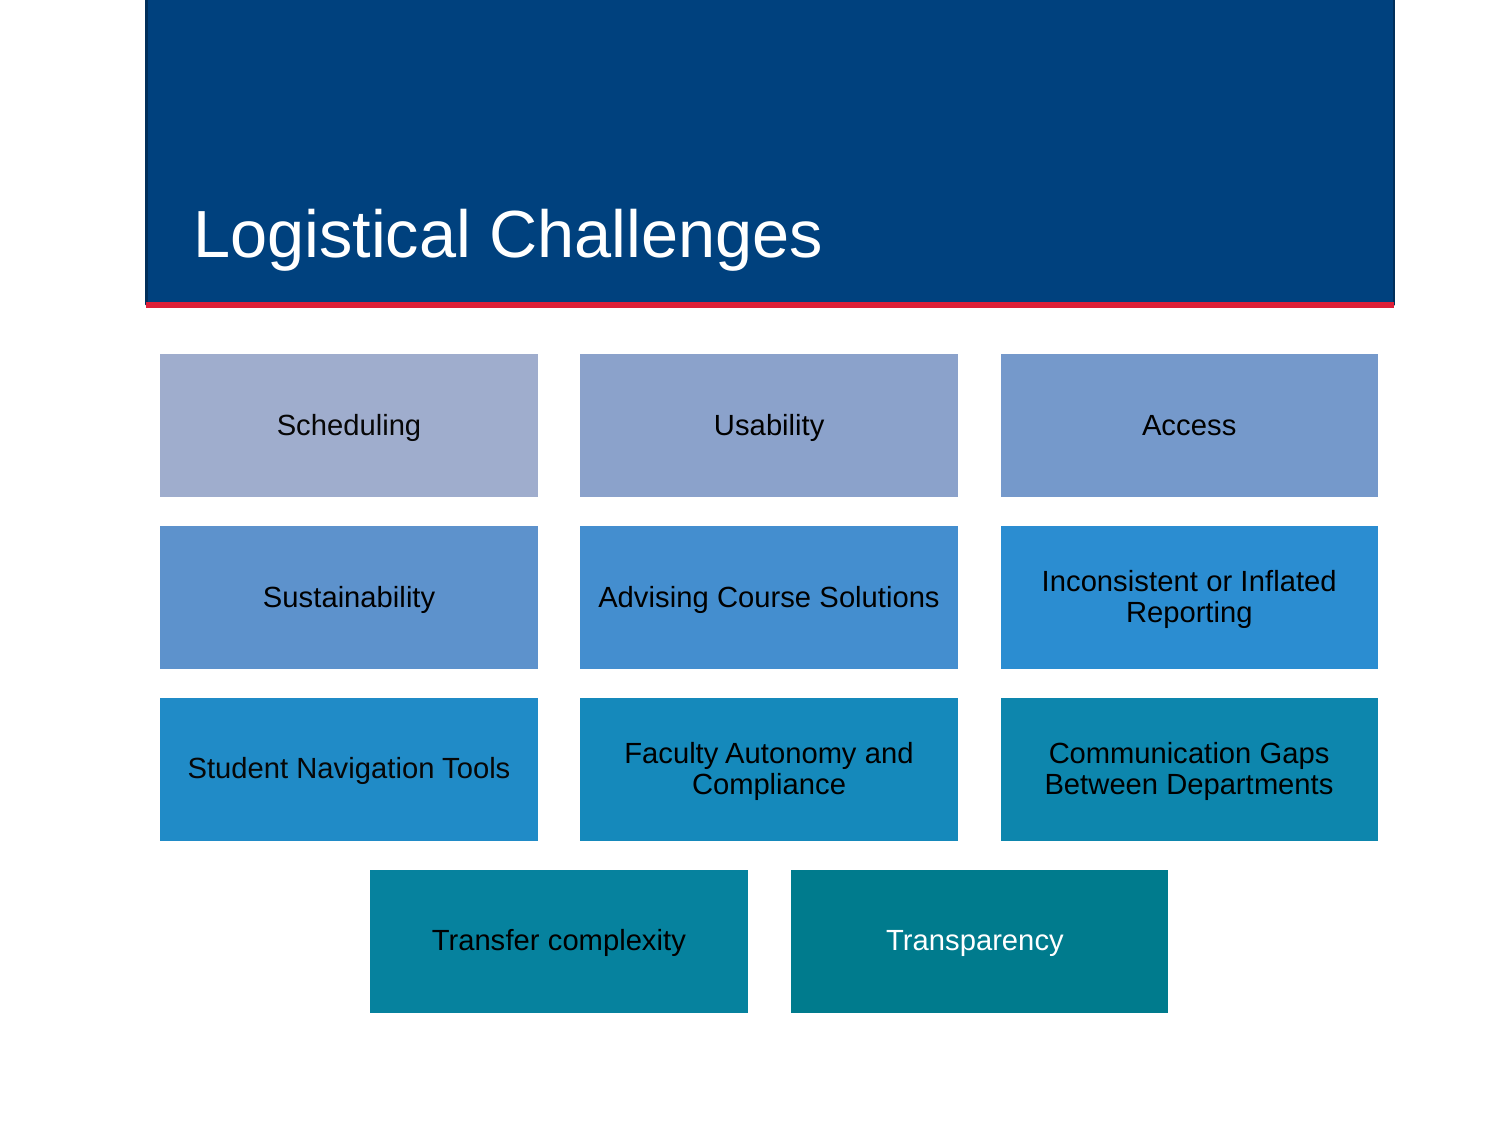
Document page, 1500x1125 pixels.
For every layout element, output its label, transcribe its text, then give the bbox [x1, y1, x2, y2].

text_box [157, 351, 1381, 1016]
title Logistical Challenges [178, 132, 1361, 280]
